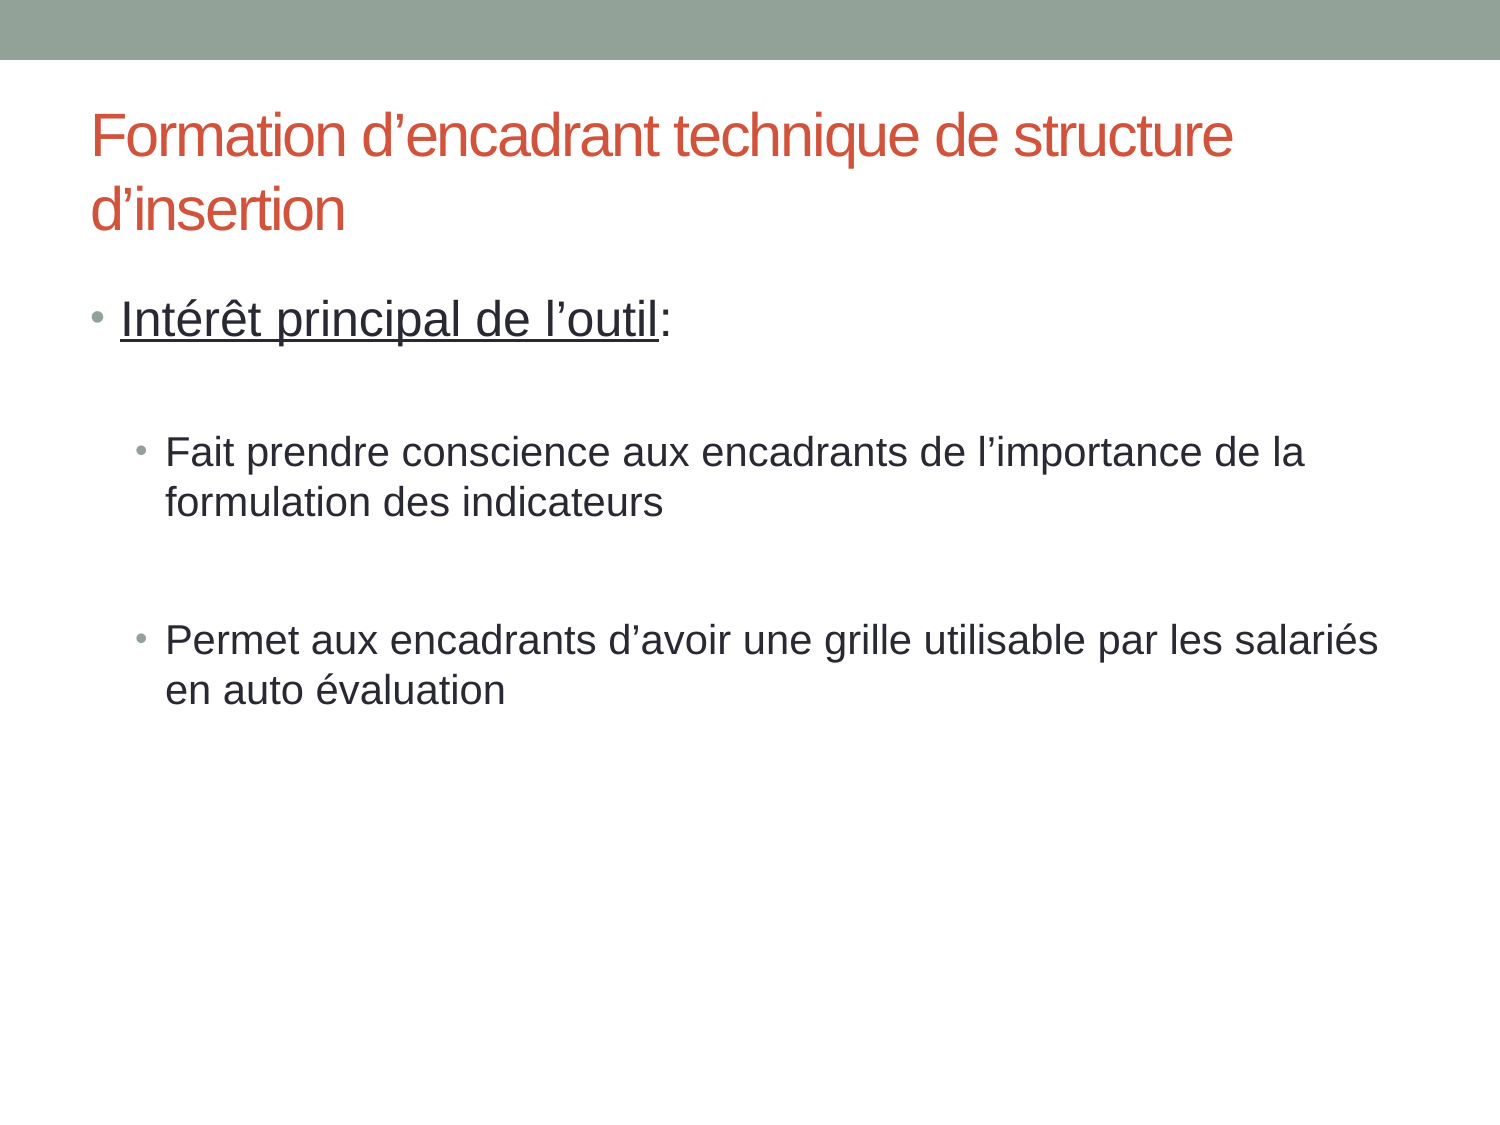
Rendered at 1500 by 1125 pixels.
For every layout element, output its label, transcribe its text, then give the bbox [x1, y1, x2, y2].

list Intérêt principal de l’outil: Fait prendre conscience aux encadrants de l’importance de la formulation des indicateurs Permet aux encadrants d’avoir une grille utilisable par les salariés en auto évaluation [75, 278, 1425, 1063]
title Formation d’encadrant technique de structure d’insertion [75, 87, 1425, 250]
